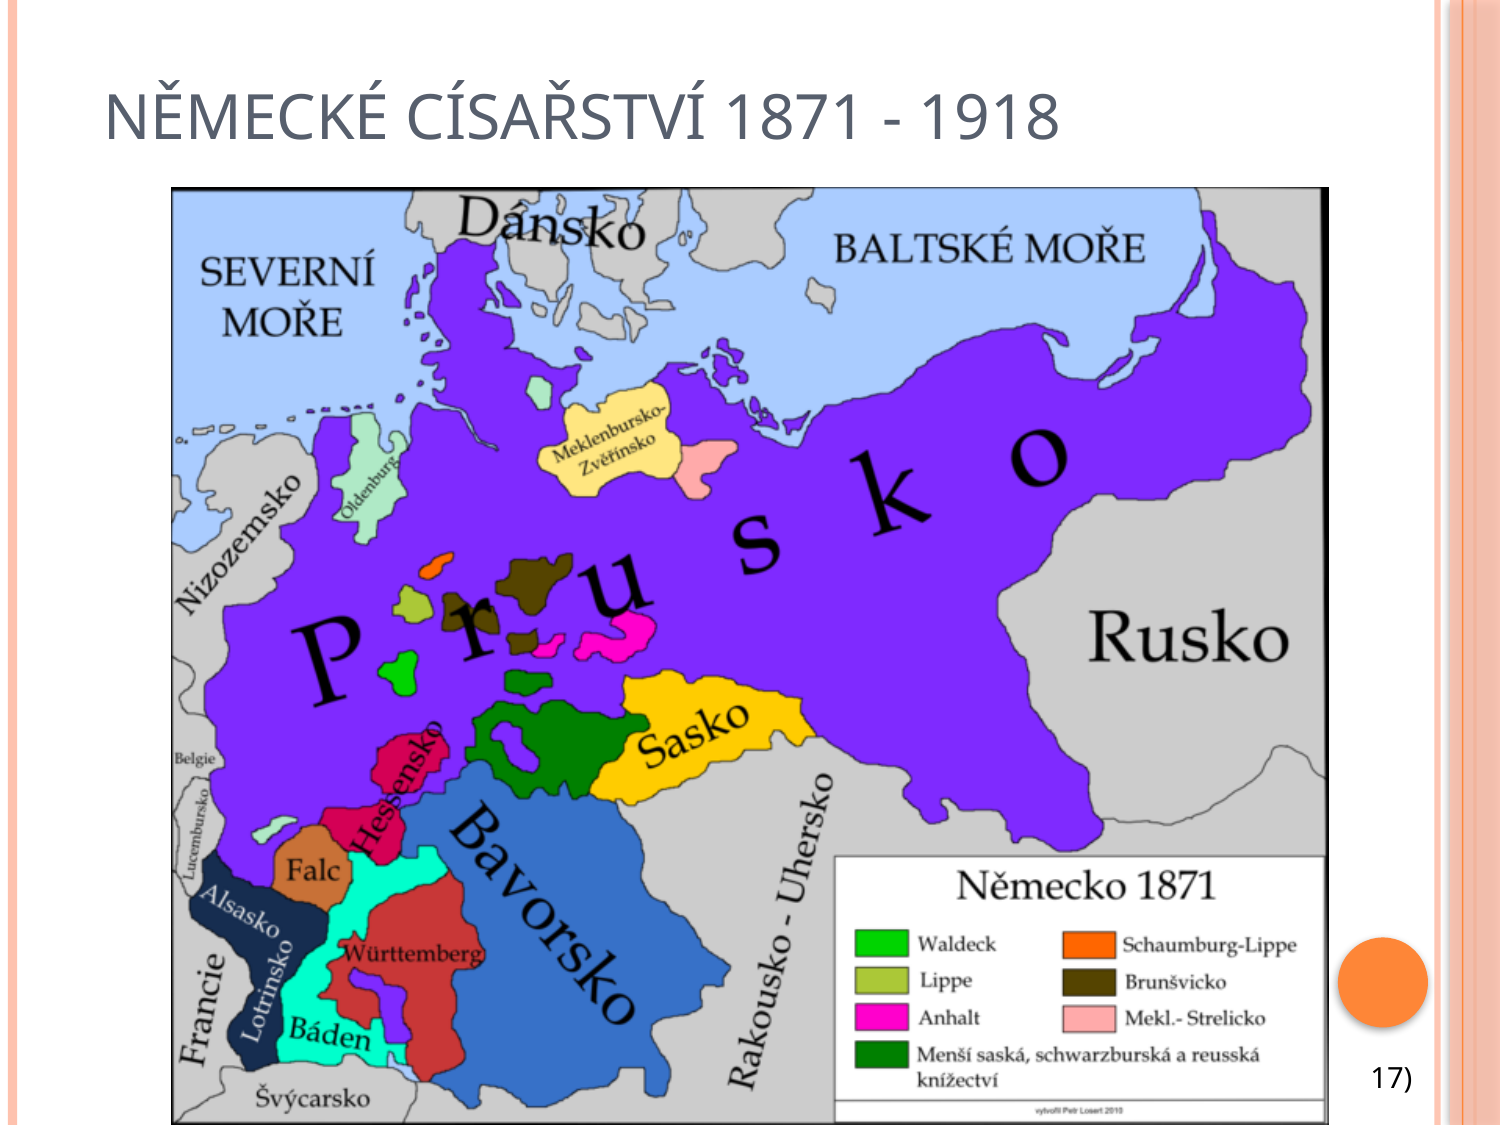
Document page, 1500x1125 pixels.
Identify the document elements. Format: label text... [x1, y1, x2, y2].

picture [171, 186, 1329, 1125]
title Německé císařství 1871 - 1918 [88, 0, 1314, 160]
text_box 17) [1355, 1051, 1428, 1102]
